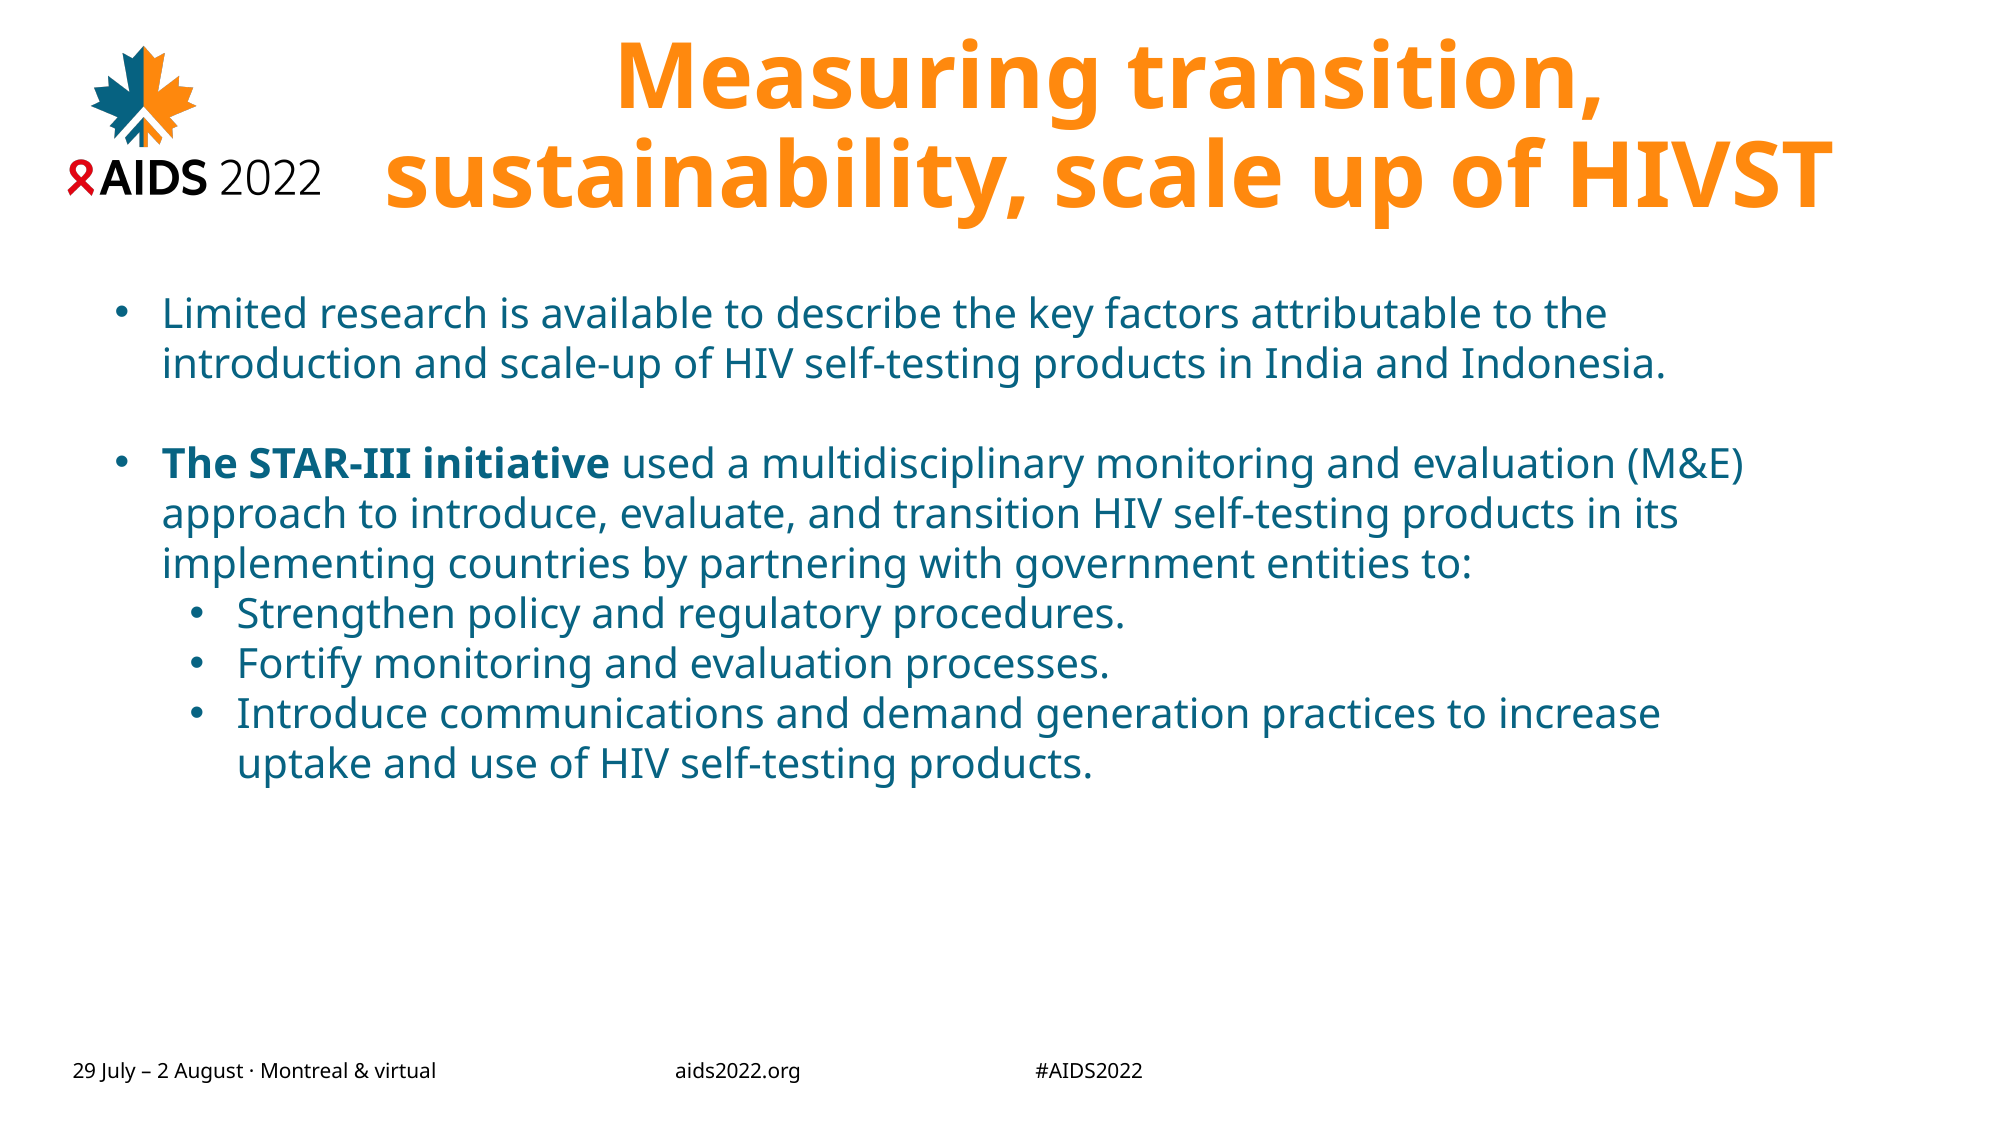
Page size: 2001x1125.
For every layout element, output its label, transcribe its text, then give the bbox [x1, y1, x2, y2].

text_box Limited research is available to describe the key factors attributable to the introduction and scale-up of HIV self-testing products in India and Indonesia. The STAR-III initiative used a multidisciplinary monitoring and evaluation (M&E) approach to introduce, evaluate, and transition HIV self-testing products in its implementing countries by partnering with government entities to: Strengthen policy and regulatory procedures. Fortify monitoring and evaluation processes. Introduce communications and demand generation practices to increase uptake and use of HIV self-testing products. [99, 279, 1823, 975]
title Measuring transition, sustainability, scale up of HIVST [321, 28, 1899, 230]
picture [41, 25, 343, 222]
